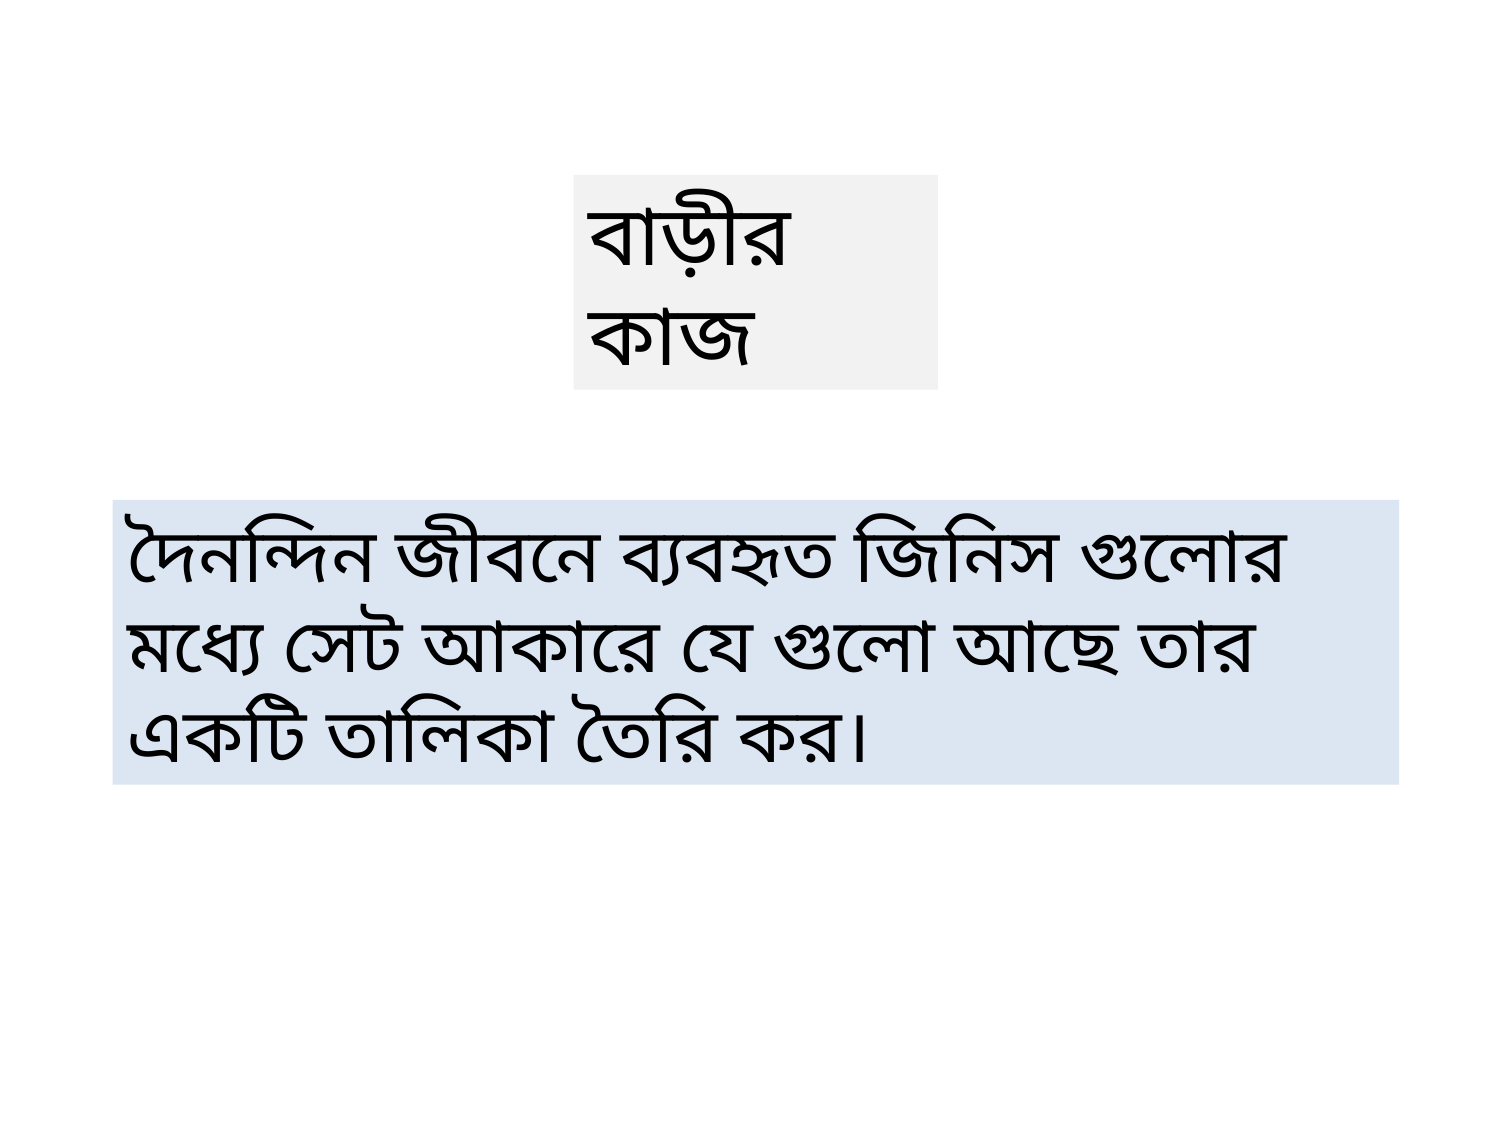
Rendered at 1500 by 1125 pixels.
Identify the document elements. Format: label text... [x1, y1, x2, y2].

text_box বাড়ীর কাজ [573, 174, 938, 390]
text_box দৈনন্দিন জীবনে ব্যবহৃত জিনিস গুলোর মধ্যে সেট আকারে যে গুলো আছে তার একটি তালিকা তৈরি কর। [112, 499, 1400, 785]
